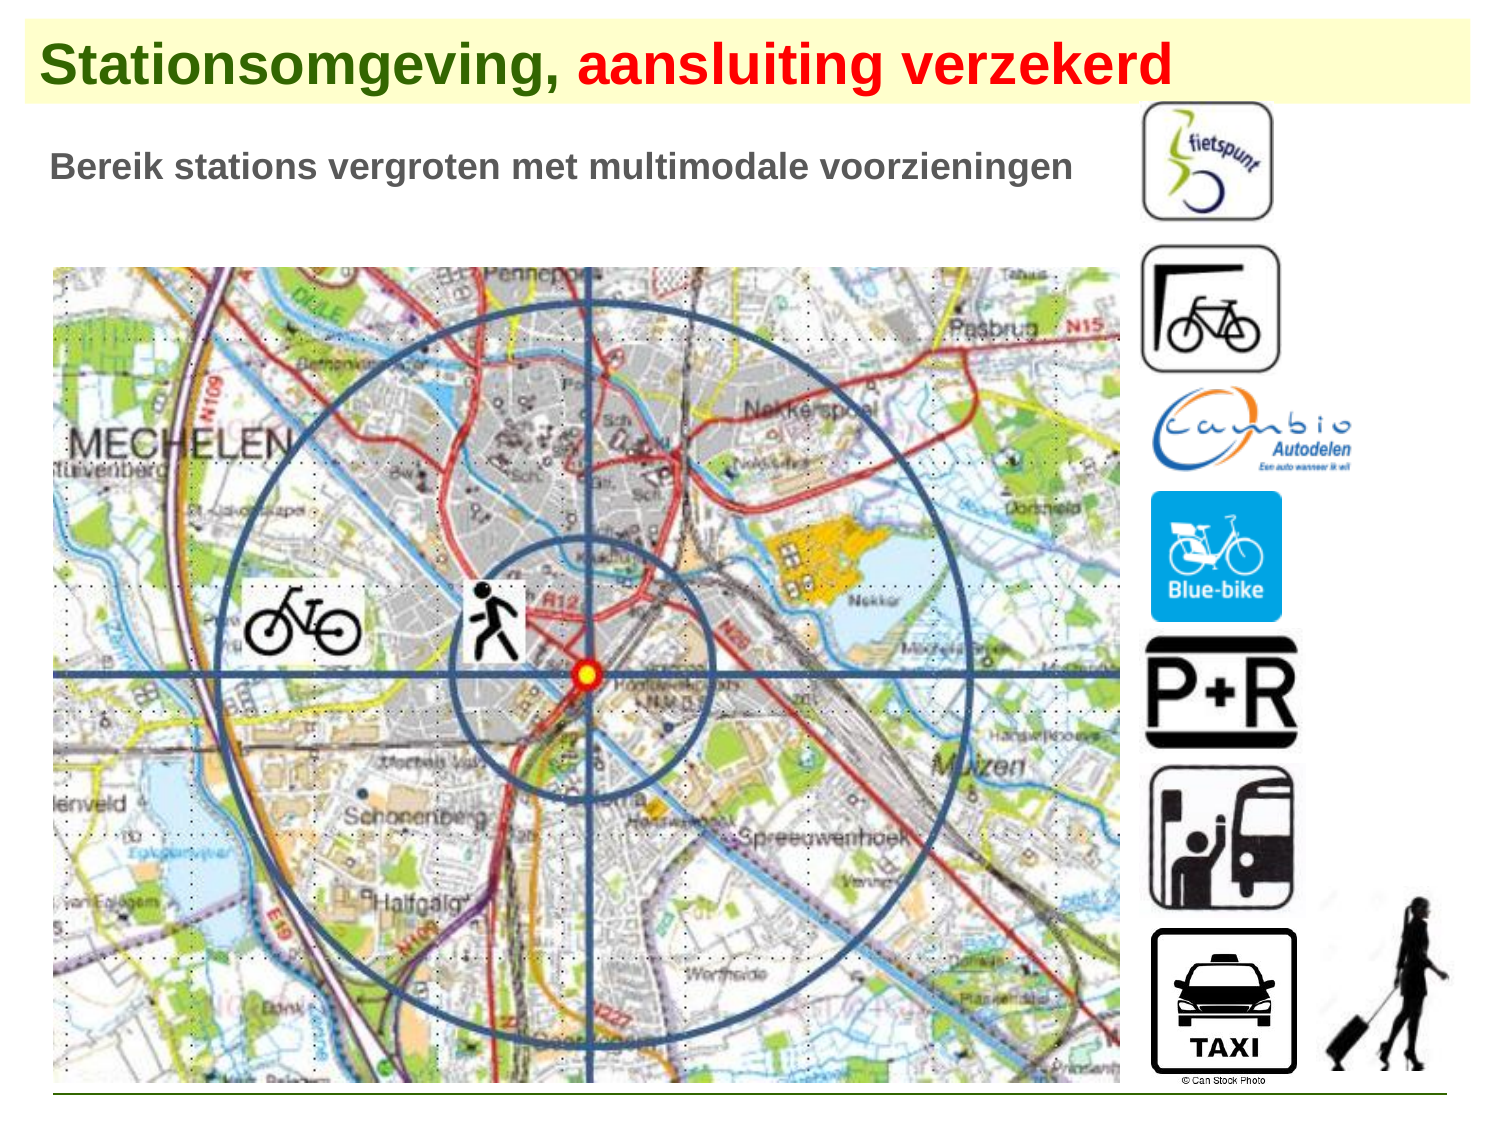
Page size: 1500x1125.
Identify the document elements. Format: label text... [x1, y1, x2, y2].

picture [1274, 614, 1282, 622]
picture [1169, 515, 1264, 575]
picture [1151, 491, 1158, 498]
picture [1151, 385, 1354, 472]
text_box Stationsomgeving, aansluiting verzekerd [24, 18, 1471, 104]
picture [1139, 101, 1274, 223]
picture [1151, 615, 1158, 622]
picture [1252, 585, 1264, 598]
picture [1151, 928, 1297, 1086]
picture [52, 266, 1121, 1083]
picture [1316, 886, 1459, 1071]
picture [1139, 628, 1306, 760]
text_box Bereik stations vergroten met multimodale voorzieningen [34, 104, 1090, 195]
picture [1169, 581, 1251, 598]
picture [1139, 243, 1282, 376]
picture [1139, 762, 1306, 918]
picture [1275, 491, 1282, 498]
